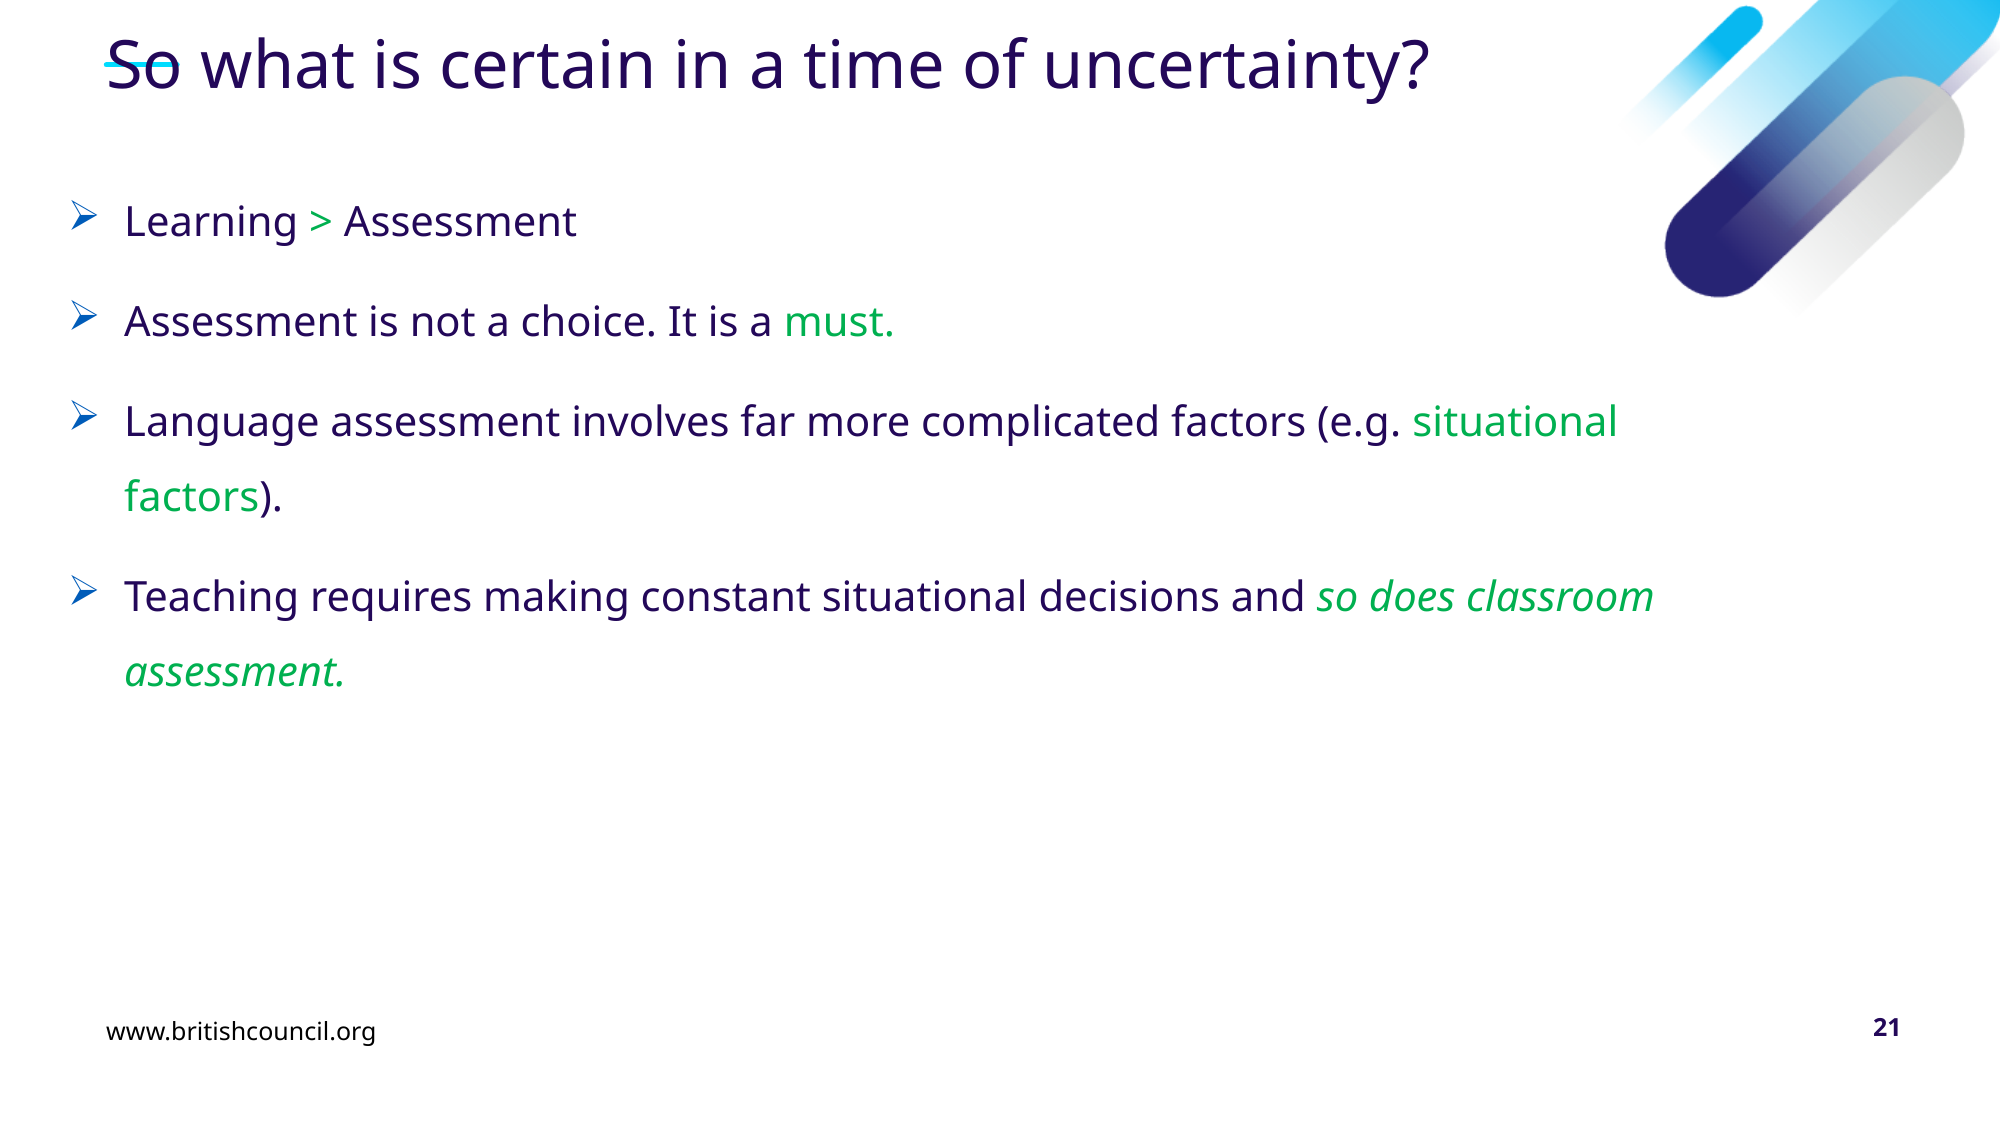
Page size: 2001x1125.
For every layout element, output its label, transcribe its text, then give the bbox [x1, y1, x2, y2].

picture [0, 0, 2000, 1125]
list Learning > Assessment Assessment is not a choice. It is a must. Language assessment involves far more complicated factors (e.g. situational factors). Teaching requires making constant situational decisions and so does classroom assessment. [67, 170, 1671, 879]
footer www.britishcouncil.org [106, 1015, 1818, 1046]
title So what is certain in a time of uncertainty? [106, 32, 1902, 171]
slide_number 21 [1818, 1015, 1902, 1046]
